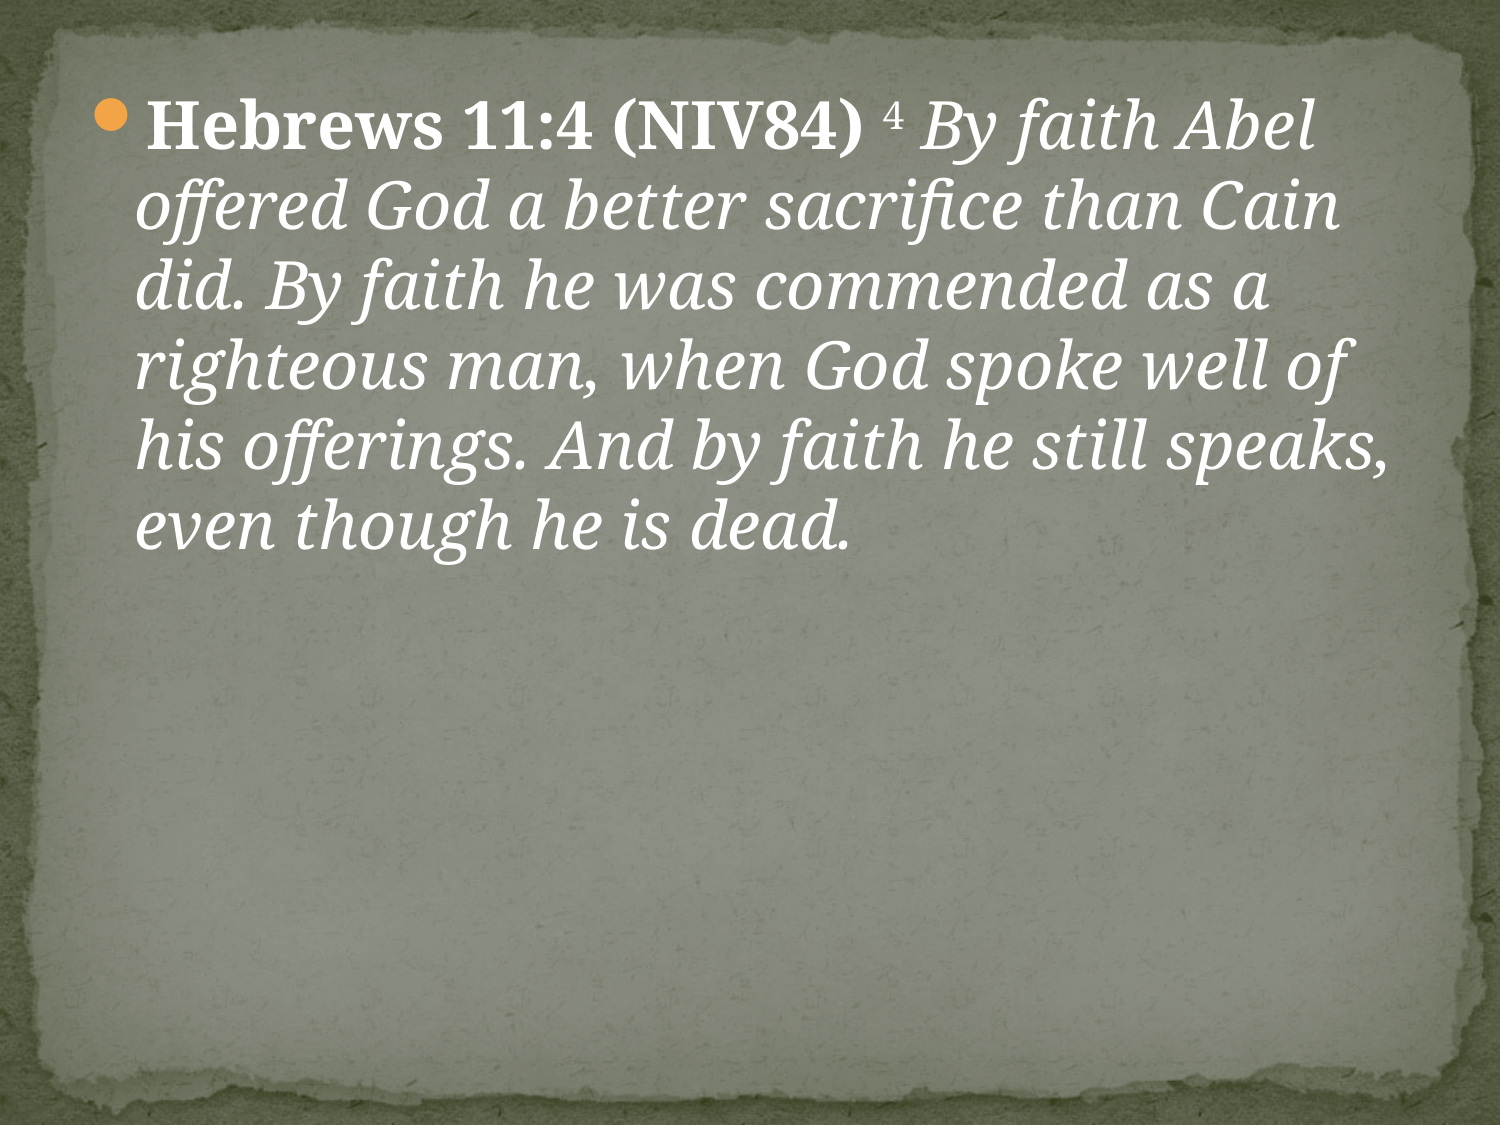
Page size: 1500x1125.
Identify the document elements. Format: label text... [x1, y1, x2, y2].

list Hebrews 11:4 (NIV84) 4 By faith Abel offered God a better sacrifice than Cain did. By faith he was commended as a righteous man, when God spoke well of his offerings. And by faith he still speaks, even though he is dead. [75, 75, 1425, 1000]
